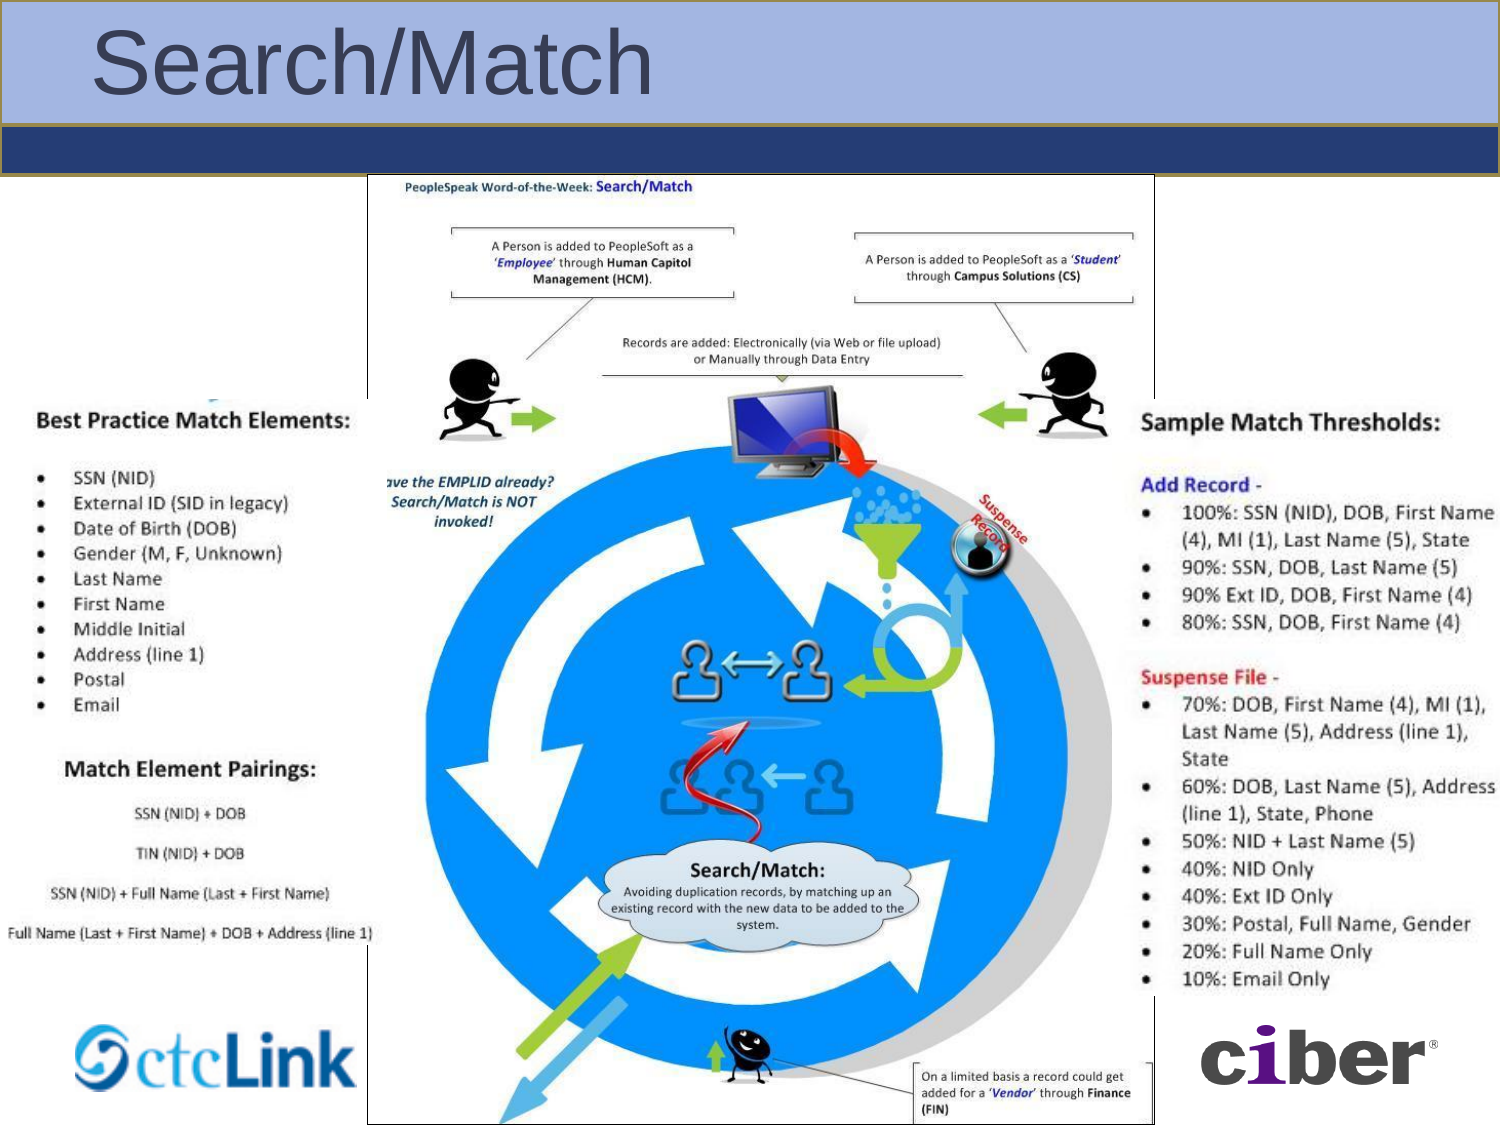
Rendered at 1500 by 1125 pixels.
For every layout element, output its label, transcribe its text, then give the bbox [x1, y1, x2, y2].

picture [1200, 1024, 1438, 1085]
title Search/Match [74, 2, 1426, 113]
picture [75, 1024, 357, 1092]
picture [8, 174, 1500, 1125]
